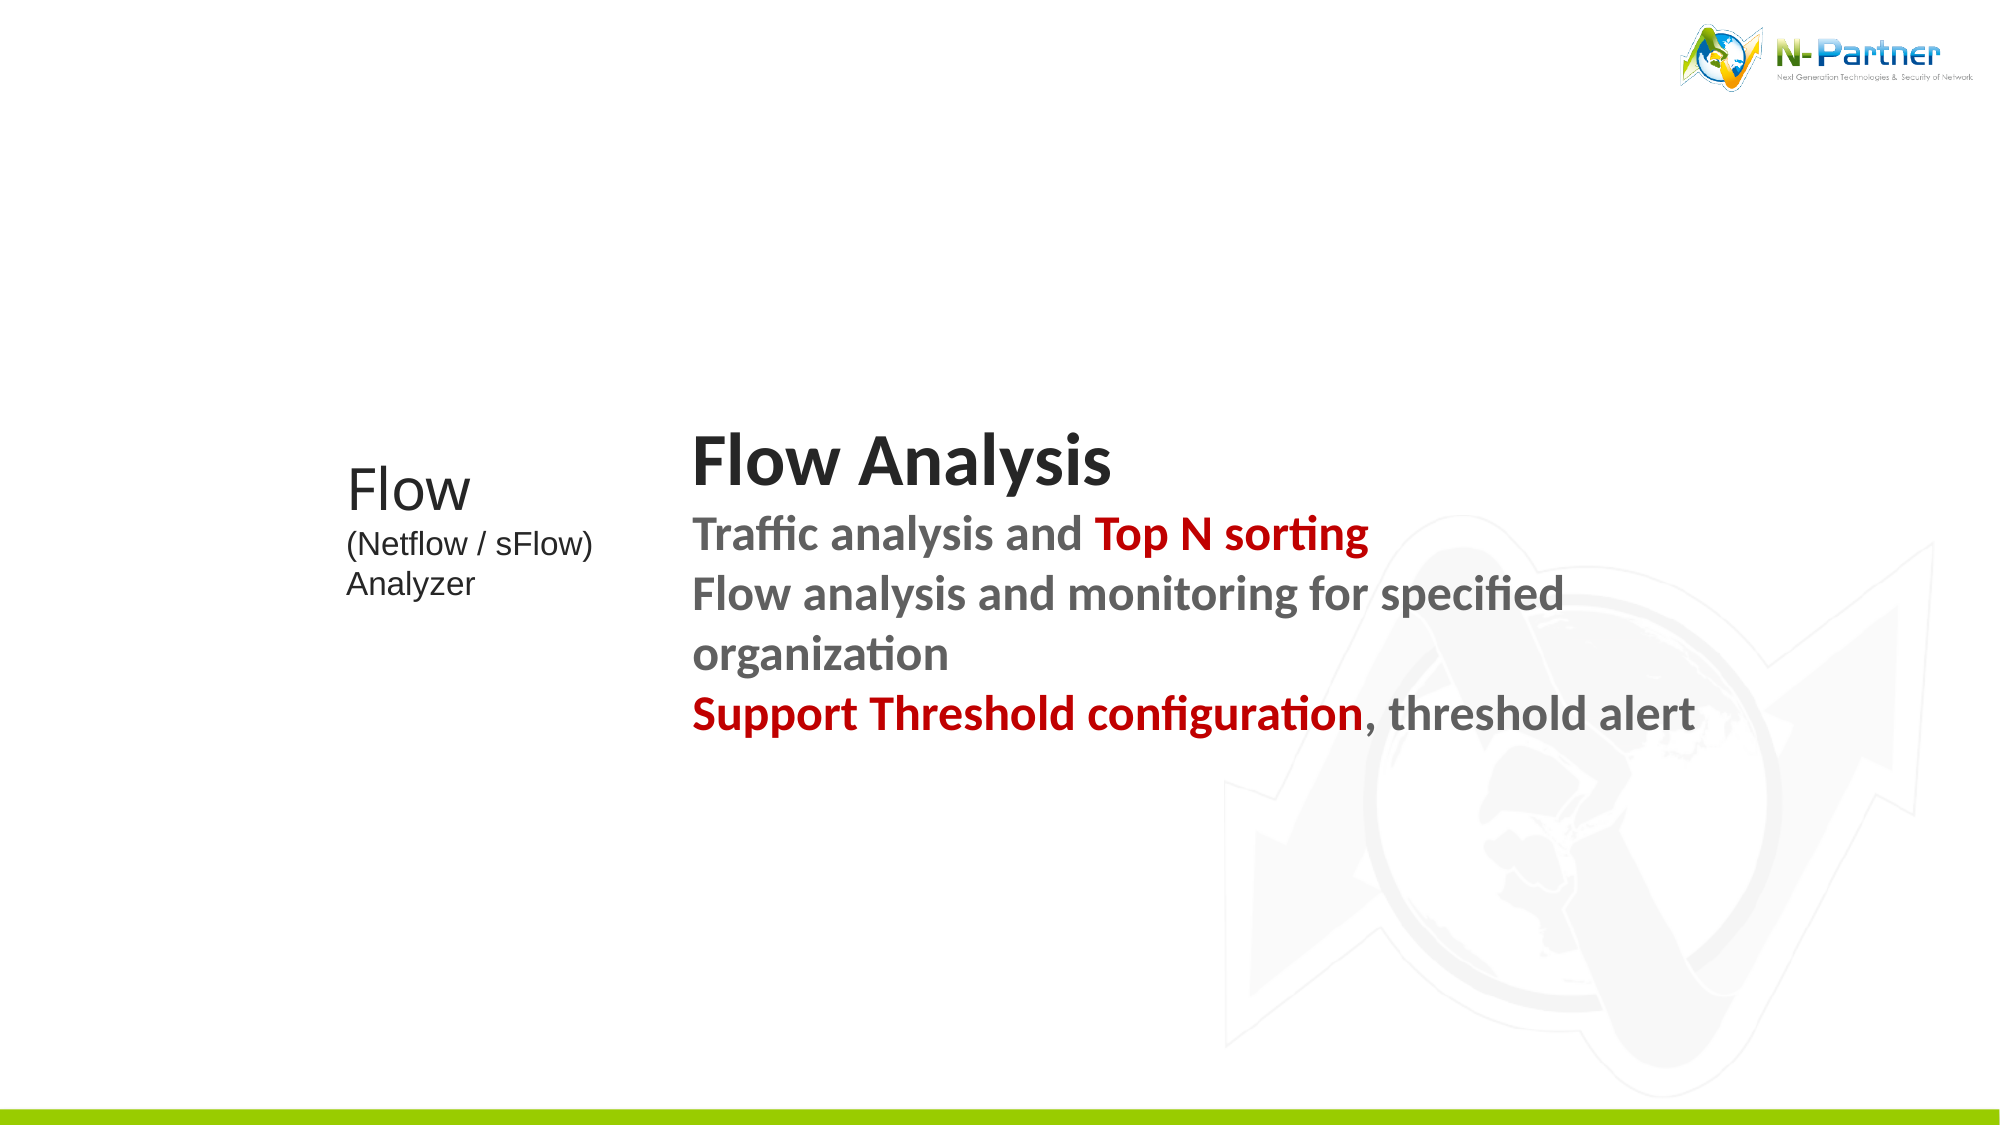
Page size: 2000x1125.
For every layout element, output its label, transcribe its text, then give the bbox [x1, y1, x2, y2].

text_box Flow Analysis Traffic analysis and Top N sorting Flow analysis and monitoring for specified organization Support Threshold configuration, threshold alert [677, 402, 1803, 748]
picture [1223, 514, 1935, 1099]
picture [1673, 20, 1978, 95]
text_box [302, 373, 650, 721]
